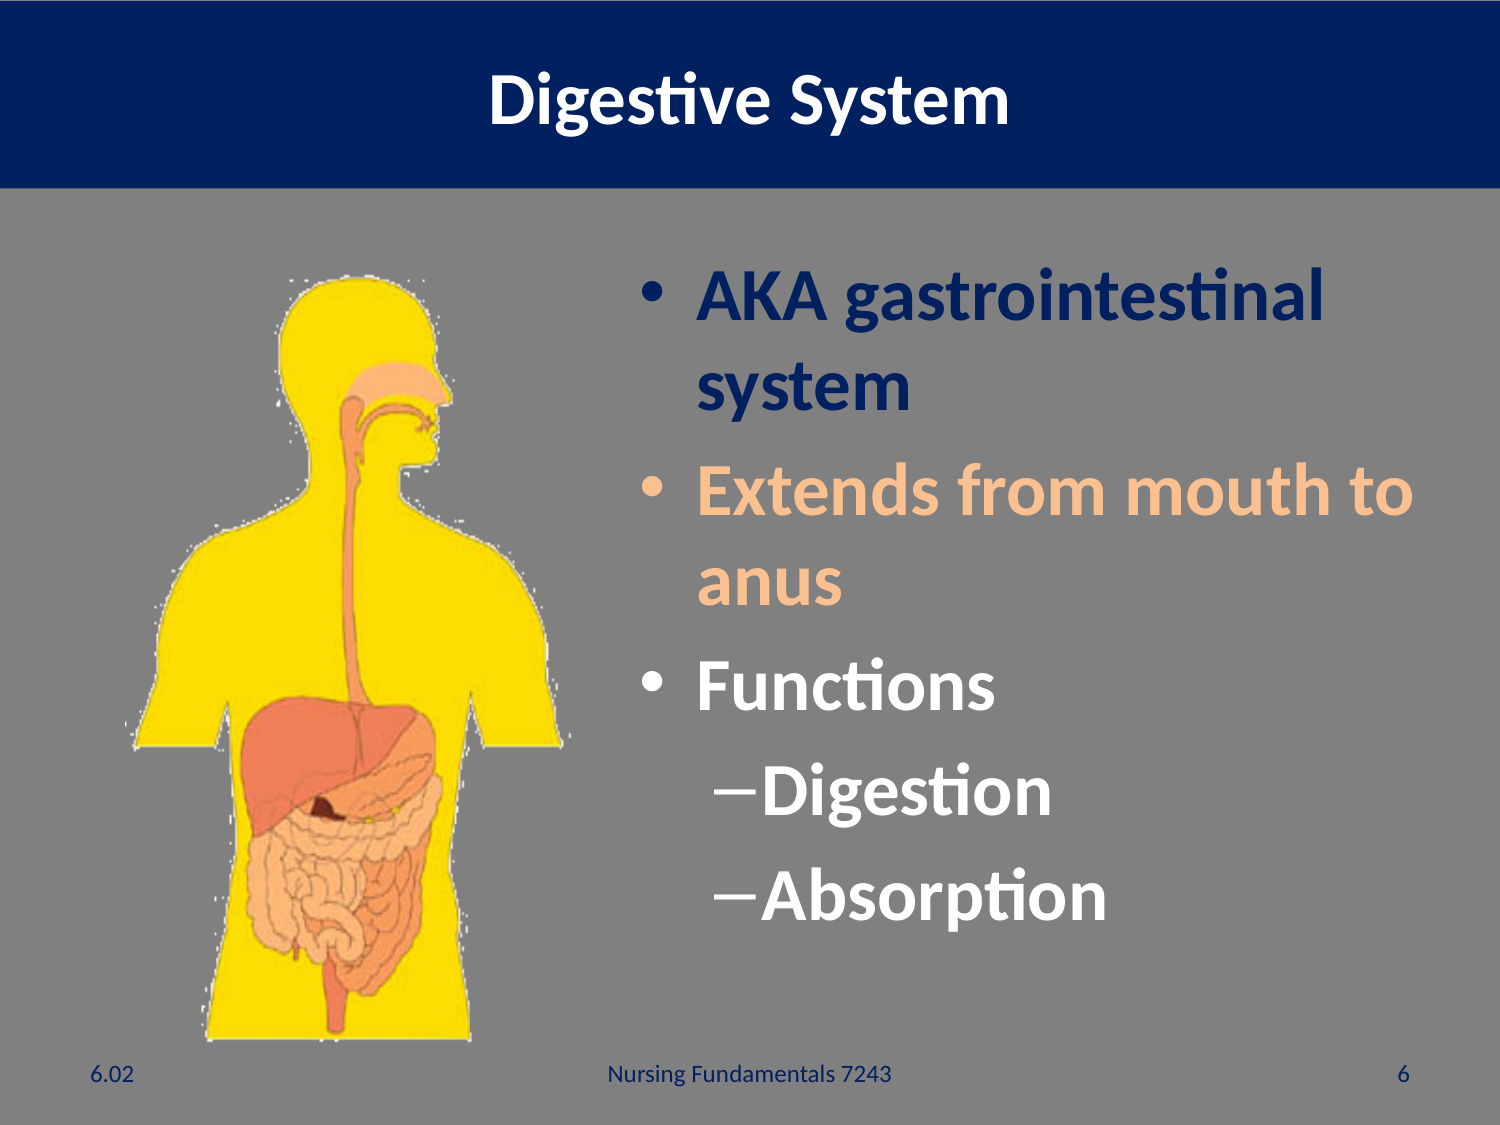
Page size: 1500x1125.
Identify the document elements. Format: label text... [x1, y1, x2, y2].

slide_number 6 [1074, 1042, 1425, 1103]
title Digestive System [0, 1, 1500, 189]
slide_number 6.02 [75, 1042, 425, 1103]
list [124, 262, 576, 1056]
footer Nursing Fundamentals 7243 [512, 1042, 988, 1103]
list AKA gastrointestinal system Extends from mouth to anus Functions Digestion Absorption [624, 237, 1484, 980]
